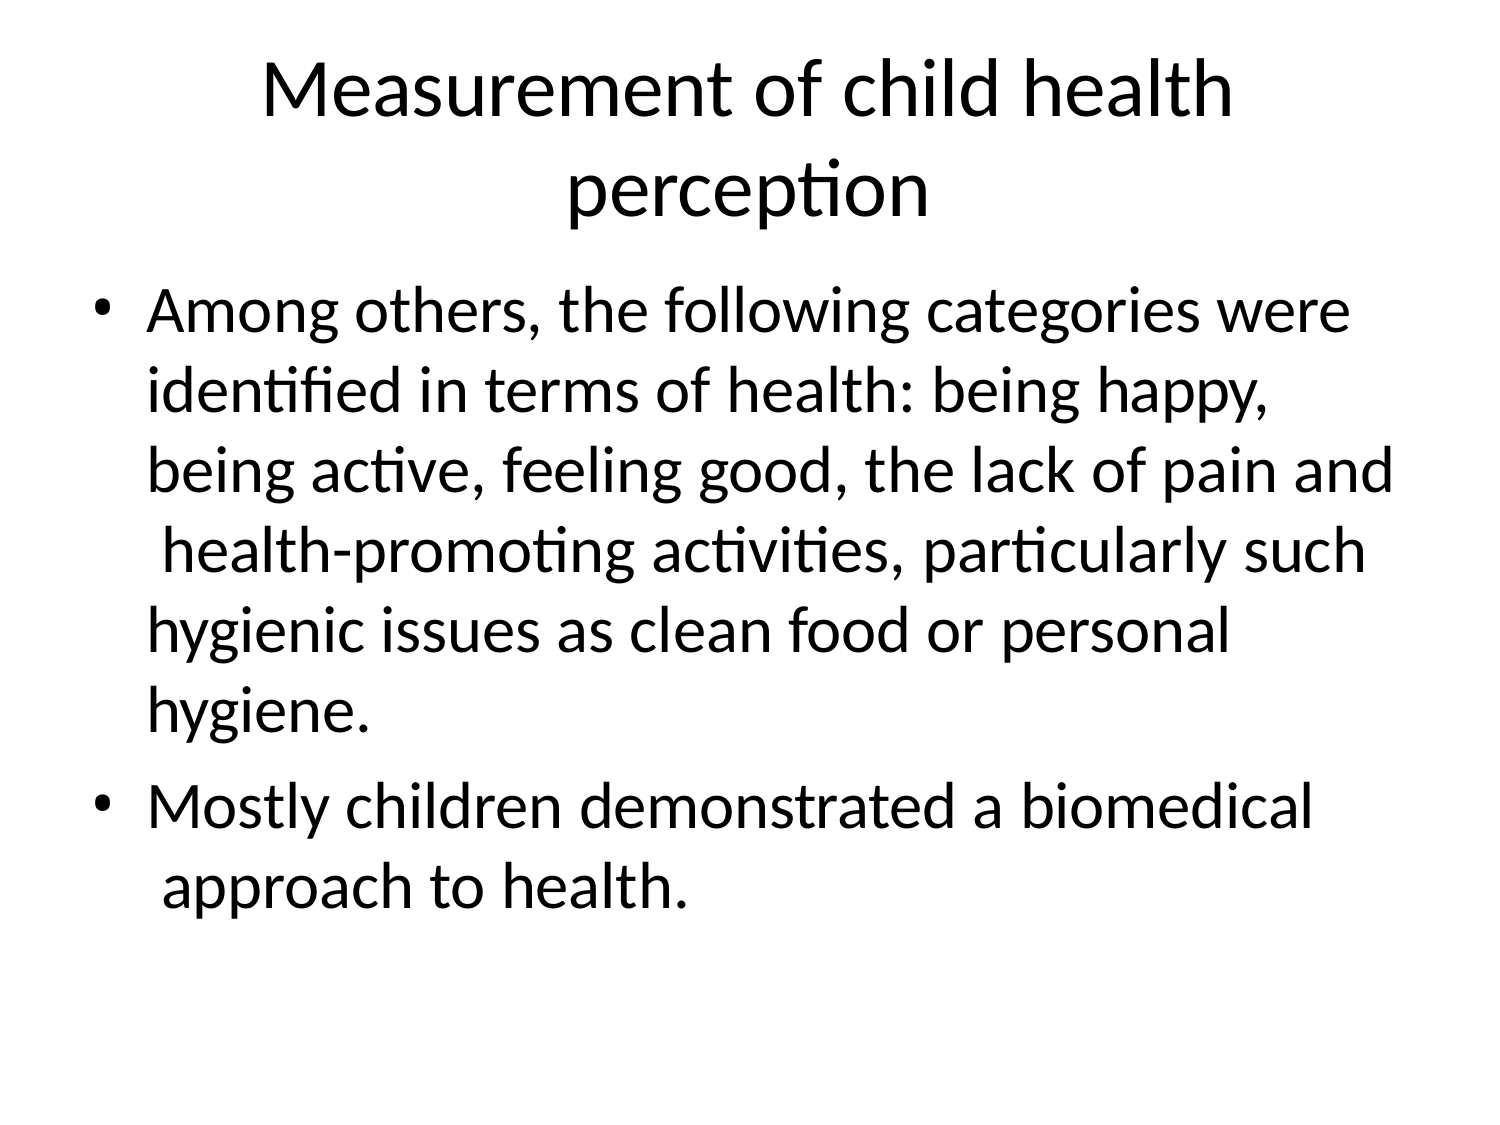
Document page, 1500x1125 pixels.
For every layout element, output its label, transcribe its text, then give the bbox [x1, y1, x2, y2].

text_box Among others, the following categories were identified in terms of health: being happy, being active, feeling good, the lack of pain and health-promoting activities, particularly such hygienic issues as clean food or personal hygiene. Mostly children demonstrated a biomedical approach to health. [87, 263, 1404, 922]
title Measurement of child health perception [90, 31, 1410, 234]
